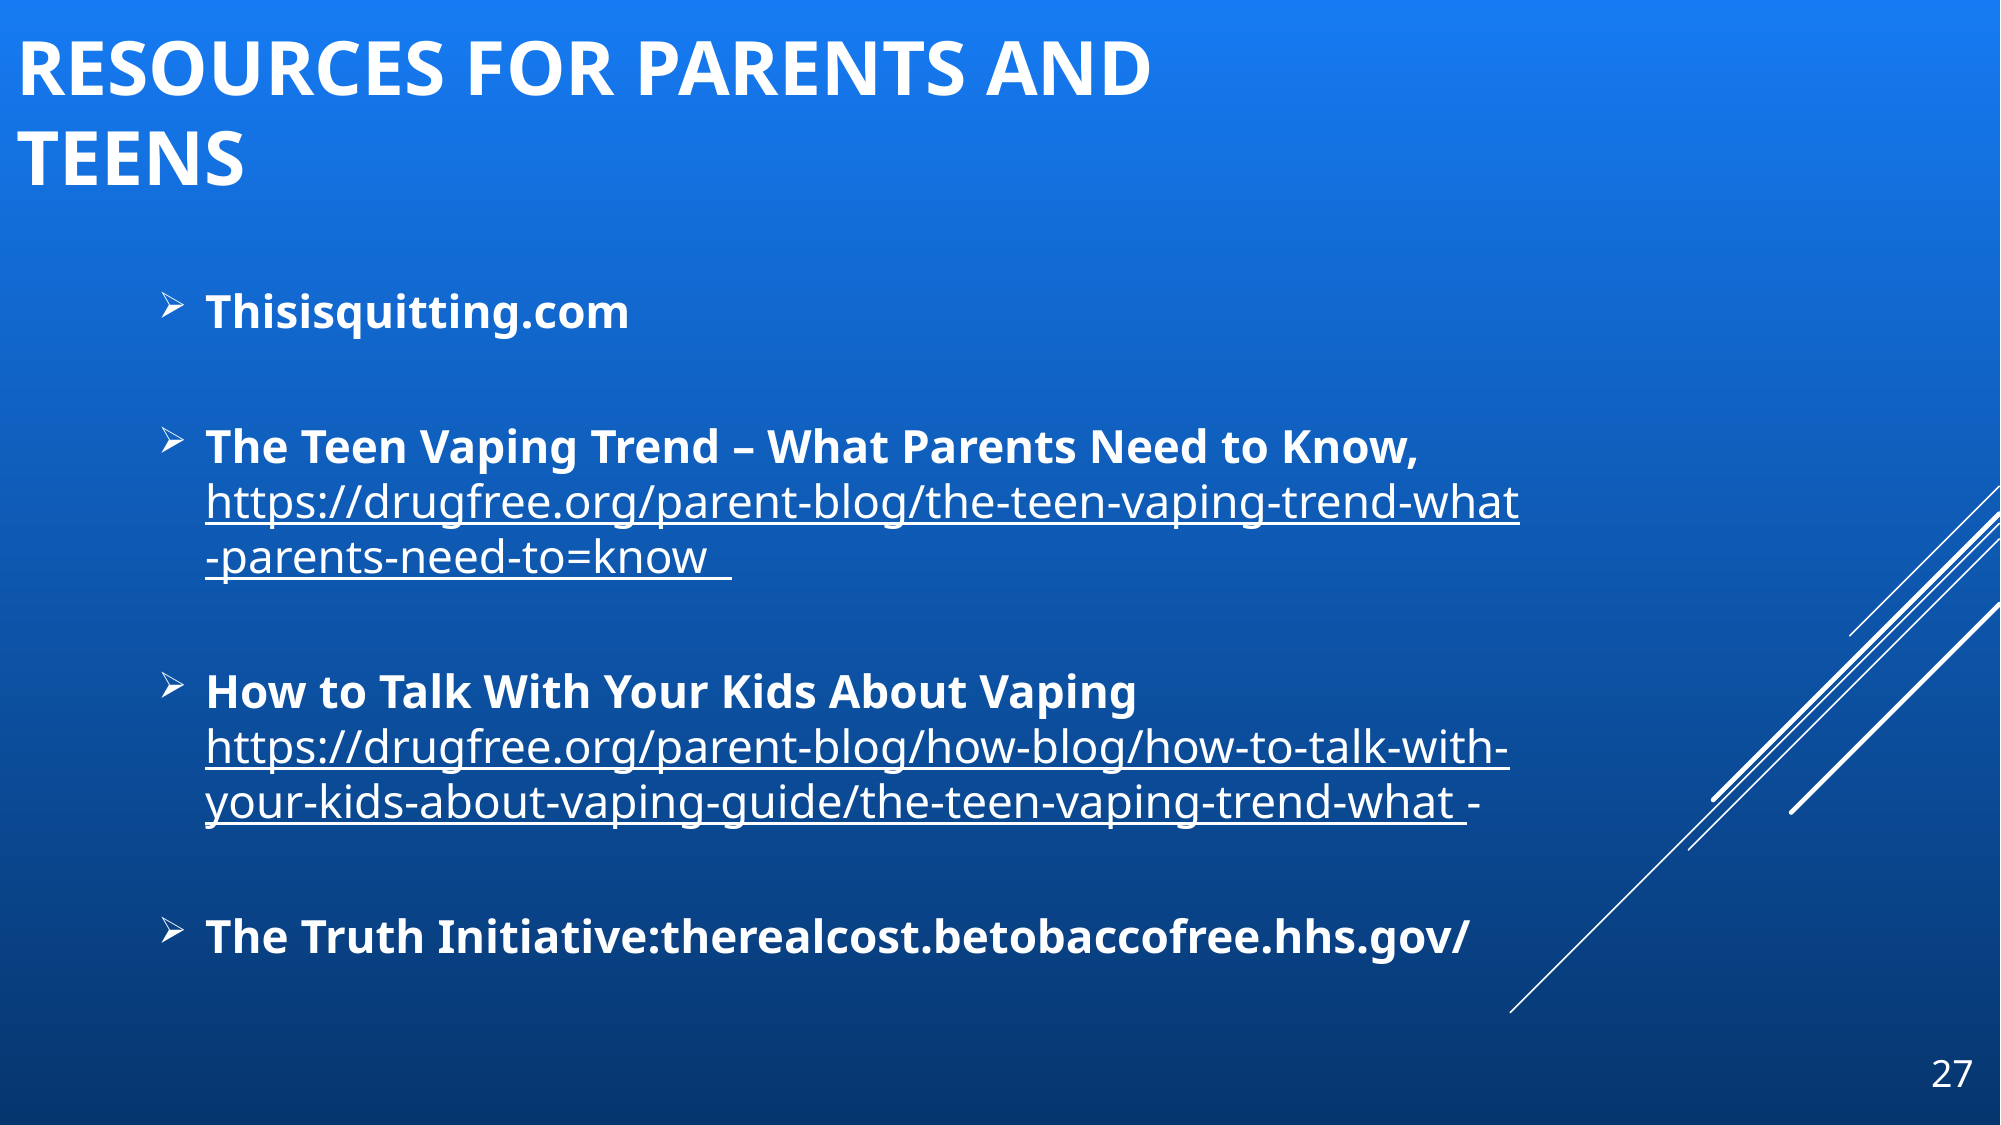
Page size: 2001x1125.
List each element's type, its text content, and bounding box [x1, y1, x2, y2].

list Thisisquitting.com The Teen Vaping Trend – What Parents Need to Know, https://drugfree.org/parent-blog/the-teen-vaping-trend-what -parents-need-to=know How to Talk With Your Kids About Vaping https://drugfree.org/parent-blog/how-blog/how-to-talk-with-your-kids-about-vaping-guide/the-teen-vaping-trend-what - The Truth Initiative:therealcost.betobaccofree.hhs.gov/ [143, 220, 1554, 1024]
title Resources for Parents and Teens [1, 2, 1412, 219]
